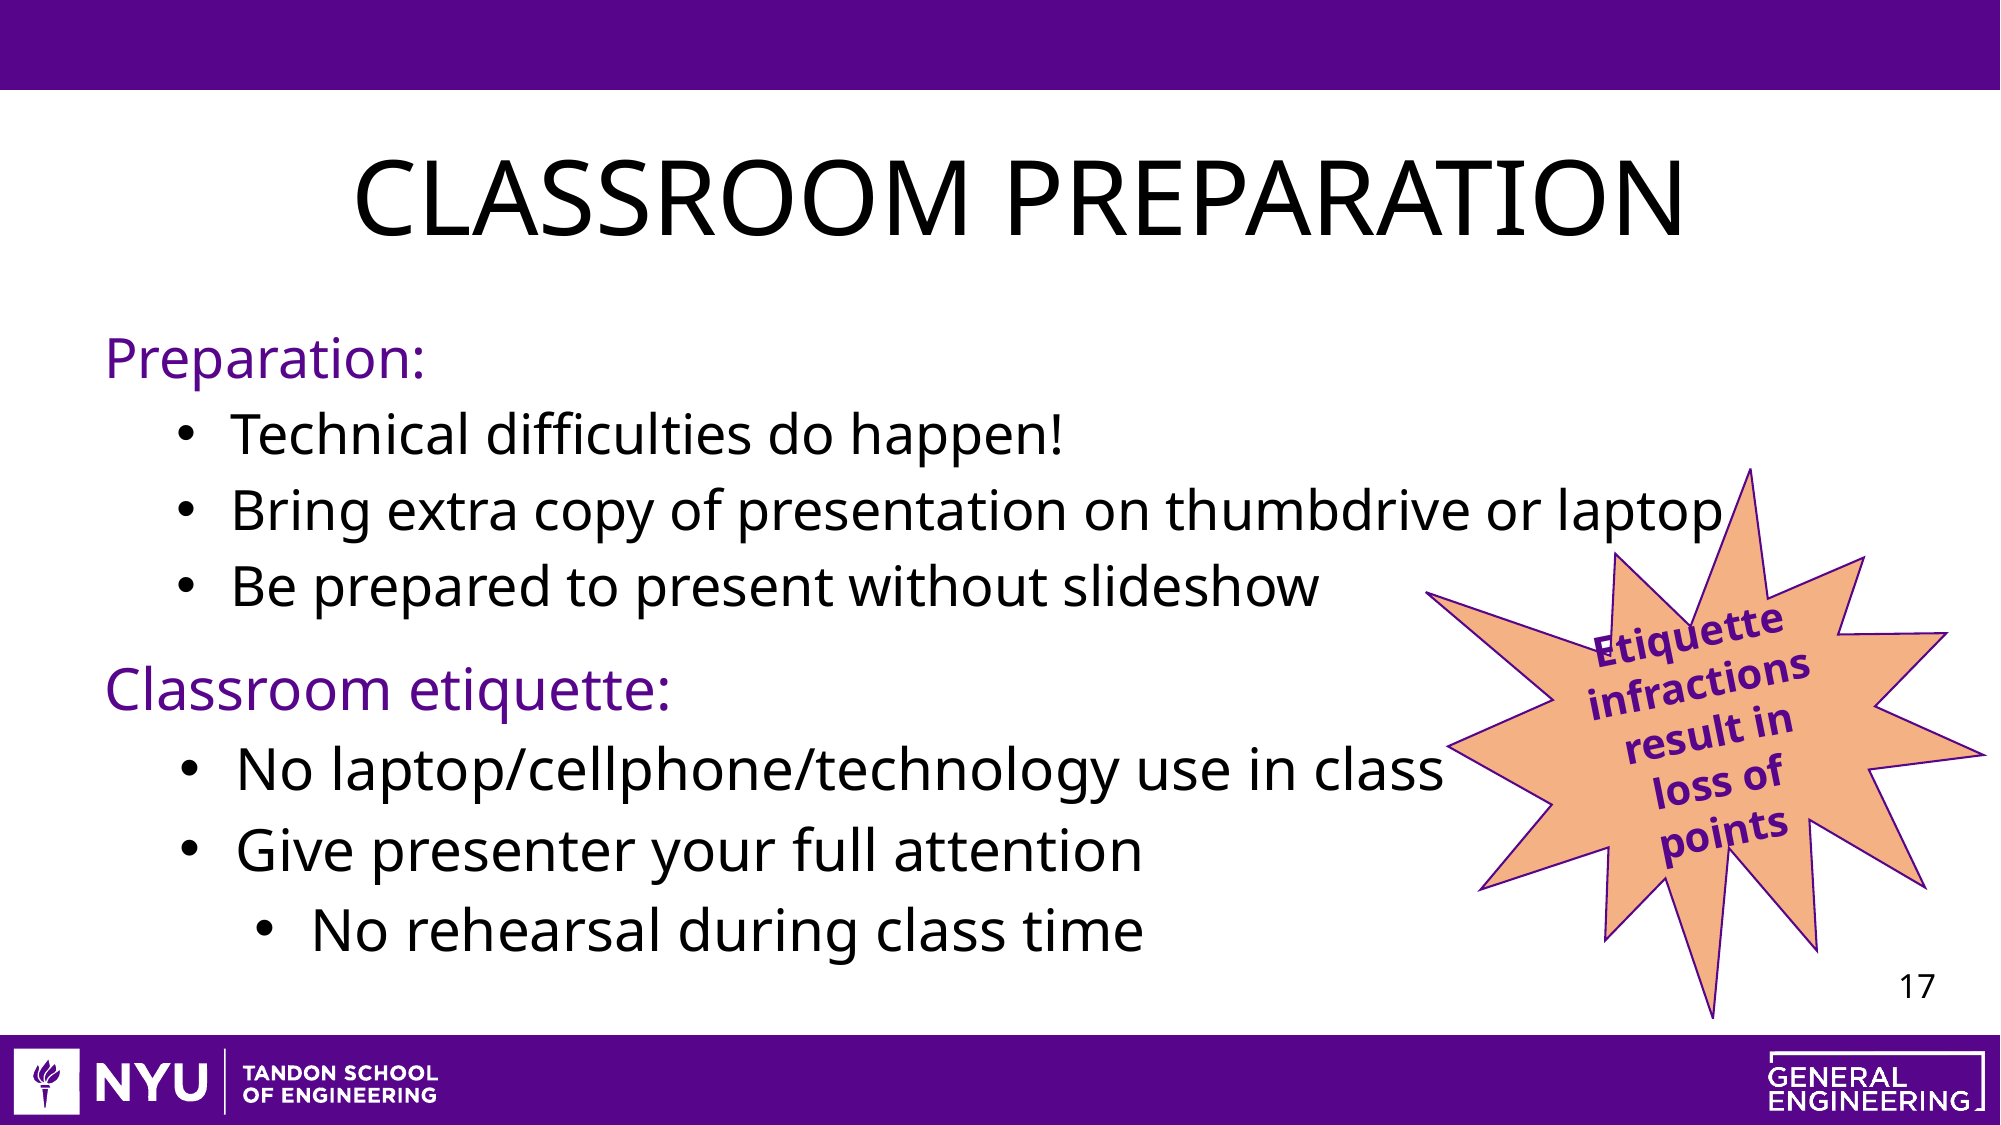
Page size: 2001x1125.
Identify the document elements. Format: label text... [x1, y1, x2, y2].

text_box Classroom etiquette: No laptop/cellphone/technology use in class Give presenter your full attention No rehearsal during class time [89, 547, 1627, 977]
subtitle Preparation: Technical difficulties do happen! Bring extra copy of presentation on thumbdrive or laptop Be prepared to present without slideshow [89, 219, 1756, 623]
text_box 17 [1802, 958, 1951, 1013]
text_box Etiquette infractions result in loss of points [1425, 468, 1988, 1019]
text_box [0, 0, 2000, 91]
picture [13, 1048, 438, 1115]
title CLASSROOM PREPARATION [89, 107, 1953, 266]
picture [1768, 1051, 1985, 1111]
text_box [0, 1034, 2000, 1125]
